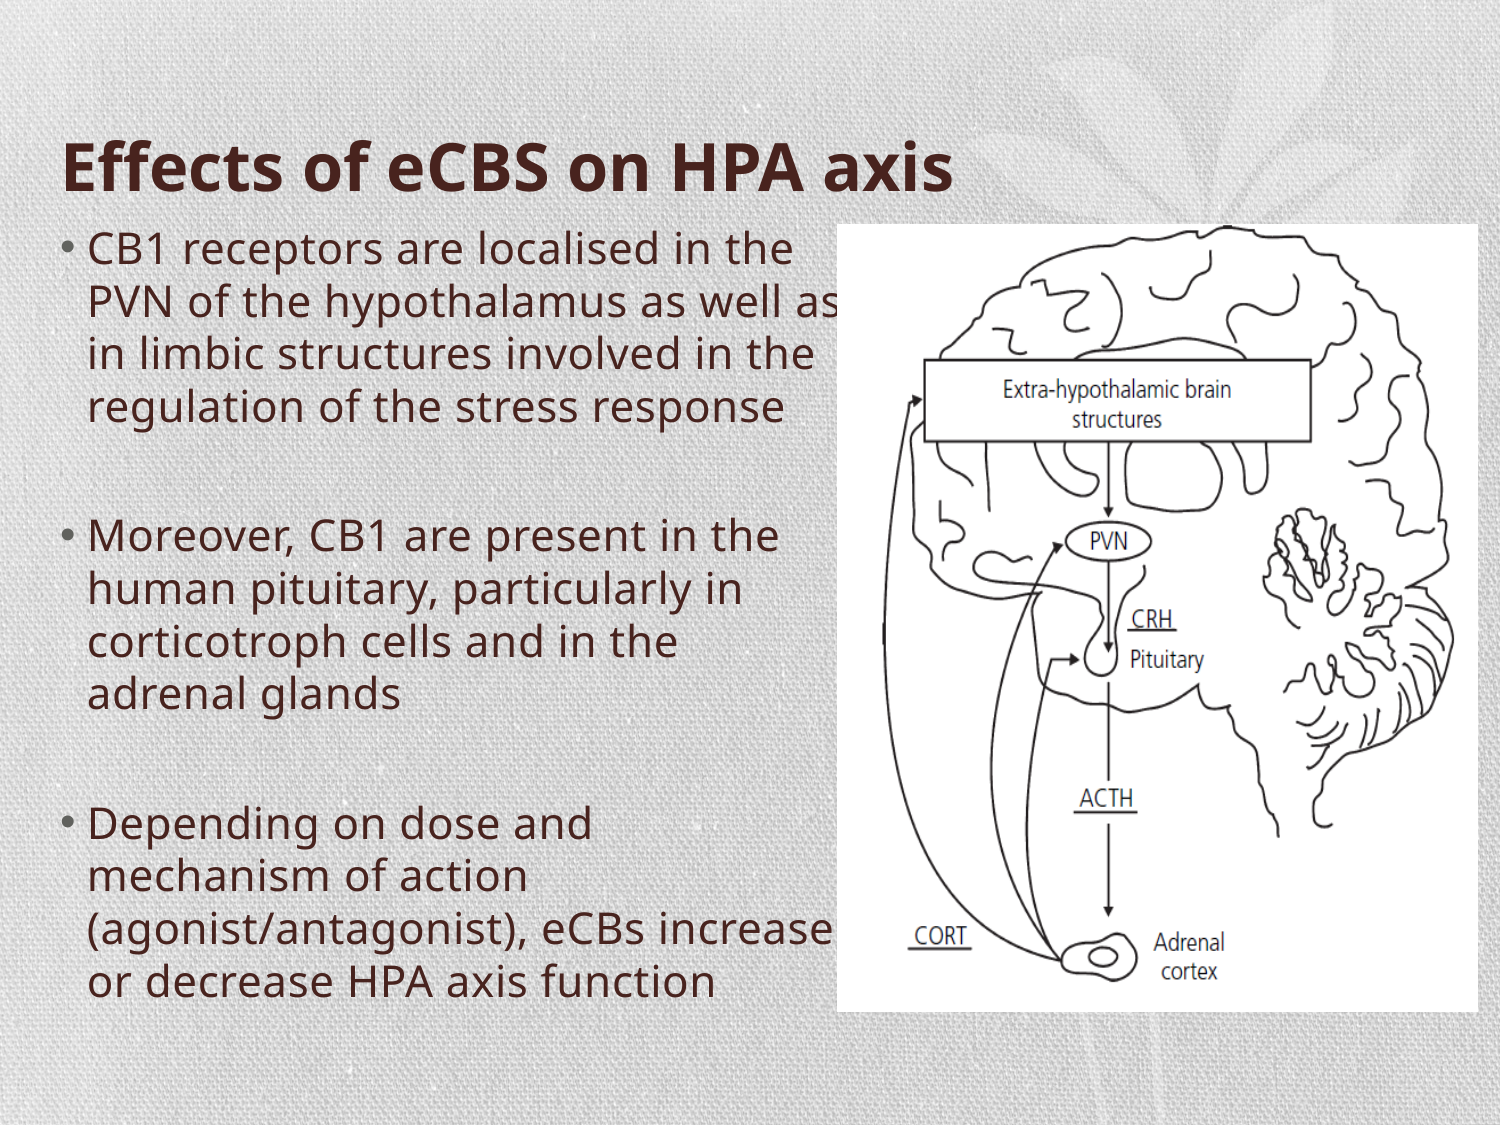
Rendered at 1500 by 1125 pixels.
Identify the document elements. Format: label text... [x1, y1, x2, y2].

picture [837, 224, 1478, 1012]
title Effects of eCBS on HPA axis [45, 37, 1455, 213]
list CB1 receptors are localised in the PVN of the hypothalamus as well as in limbic structures involved in the regulation of the stress response Moreover, CB1 are present in the human pituitary, particularly in corticotroph cells and in the adrenal glands Depending on dose and mechanism of action (agonist/antagonist), eCBs increase or decrease HPA axis function [45, 213, 863, 1023]
